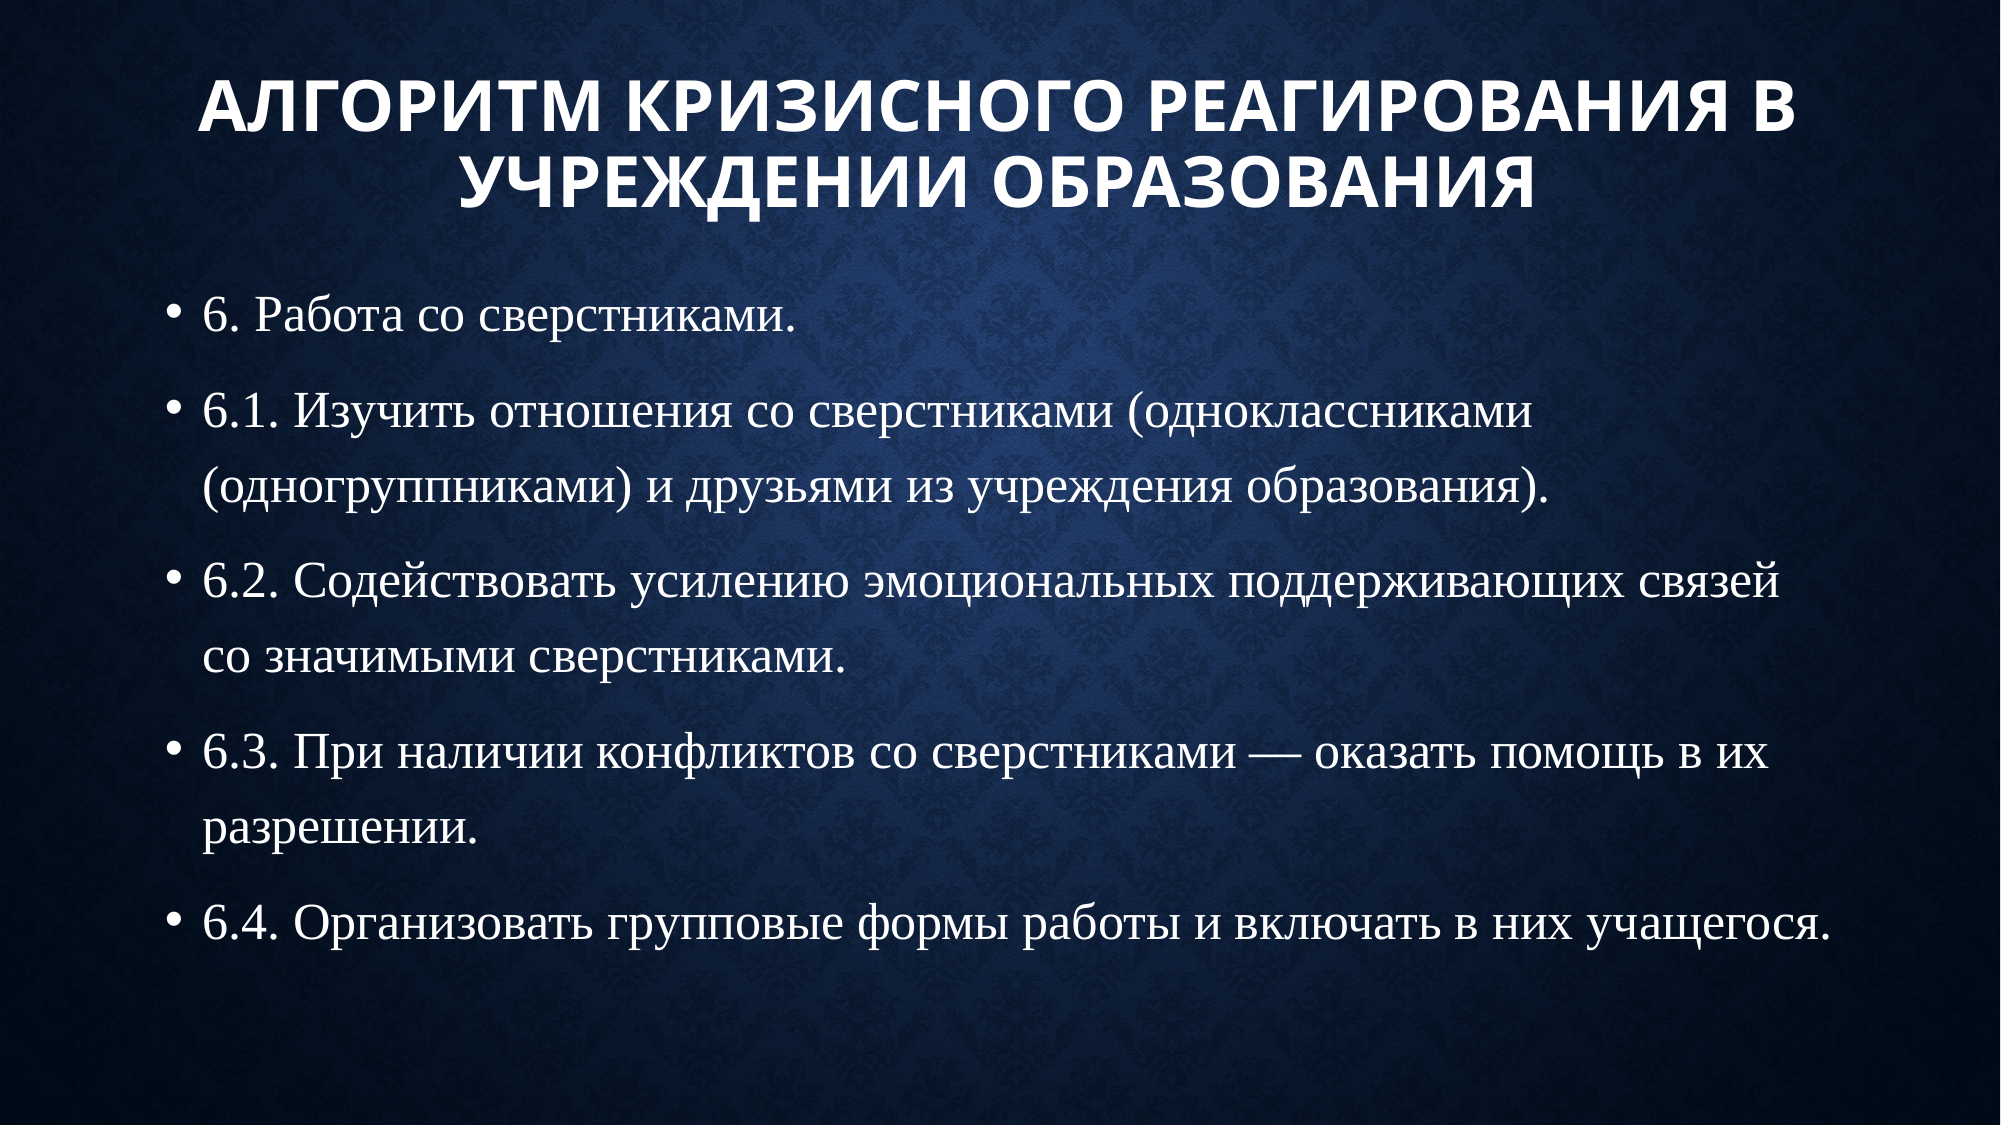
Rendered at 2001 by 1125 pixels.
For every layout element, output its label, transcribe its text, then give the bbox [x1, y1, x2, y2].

list 6. Работа со сверстниками. 6.1. Изучить отношения со сверстниками (одноклассниками (одногруппниками) и друзьями из учреждения образования). 6.2. Содействовать усилению эмоциональных поддерживающих связей со значимыми сверстниками. 6.3. При наличии конфликтов со сверстниками — оказать помощь в их разрешении. 6.4. Организовать групповые формы работы и включать в них учащегося. [149, 259, 1849, 866]
title Алгоритм кризисного реагирования в учреждении образования [149, 37, 1849, 256]
